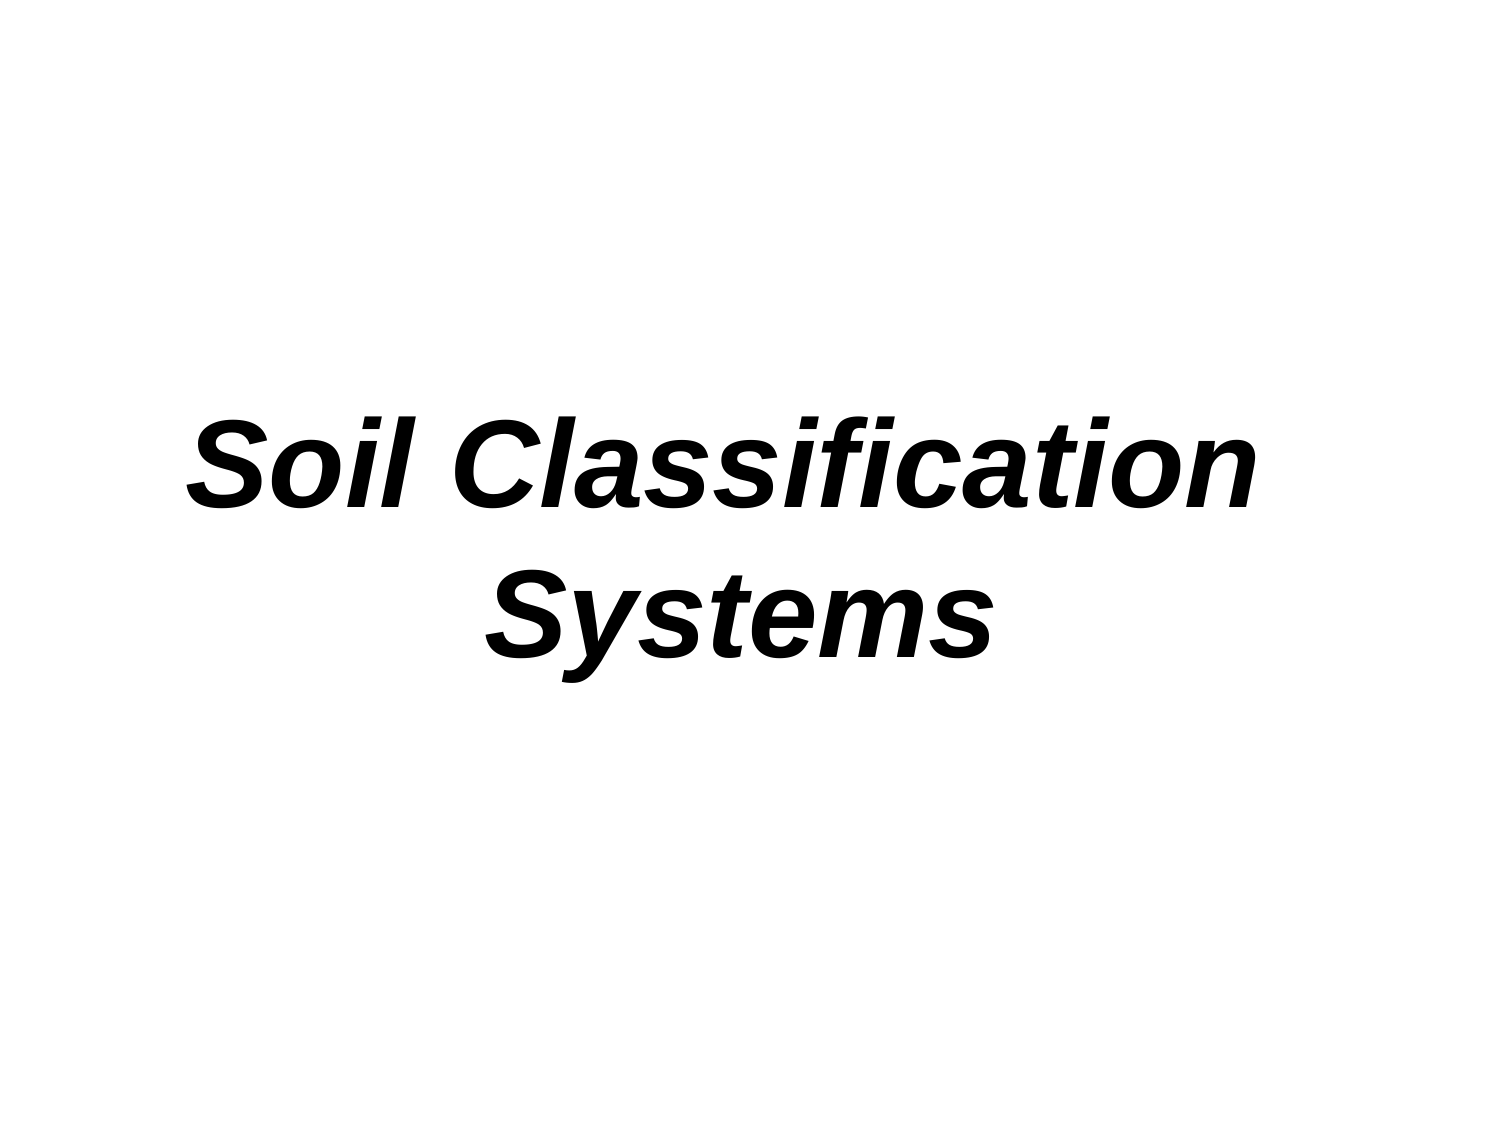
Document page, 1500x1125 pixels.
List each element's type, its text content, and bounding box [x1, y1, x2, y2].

text_box Soil Classification Systems [171, 375, 1312, 690]
